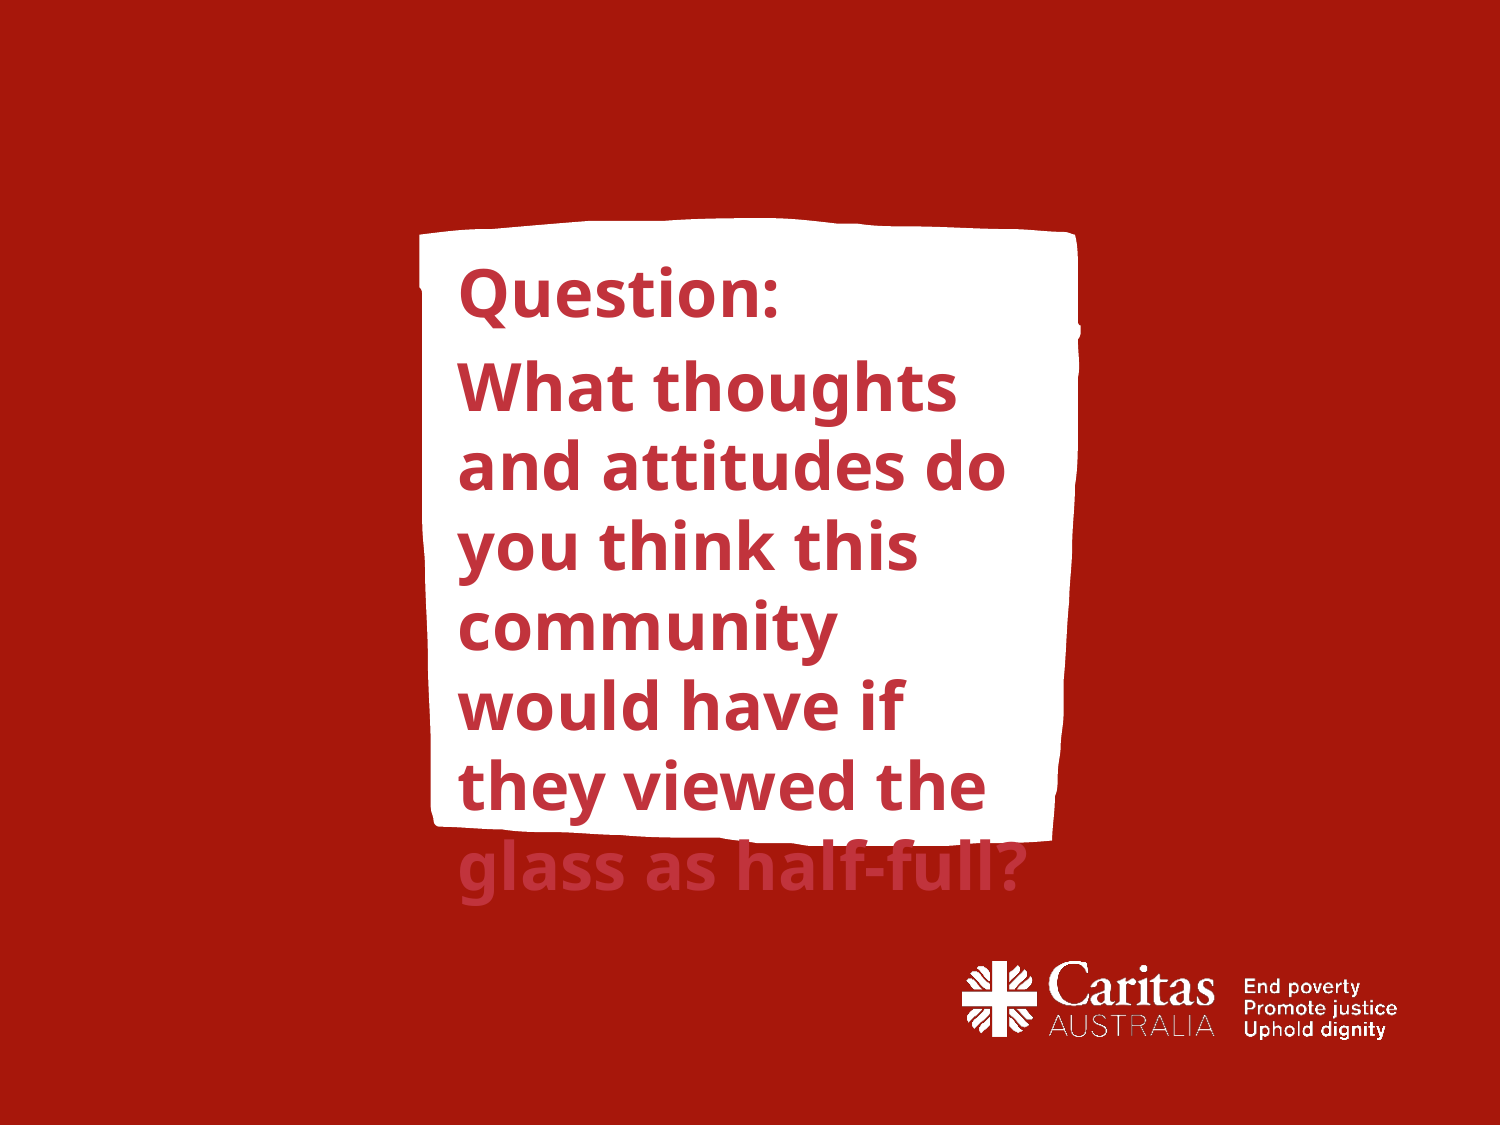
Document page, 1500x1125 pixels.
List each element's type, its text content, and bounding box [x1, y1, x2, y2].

picture [962, 961, 1397, 1040]
list Question: What thoughts and attitudes do you think this community would have if they viewed the glass as half-full? [442, 243, 1057, 810]
